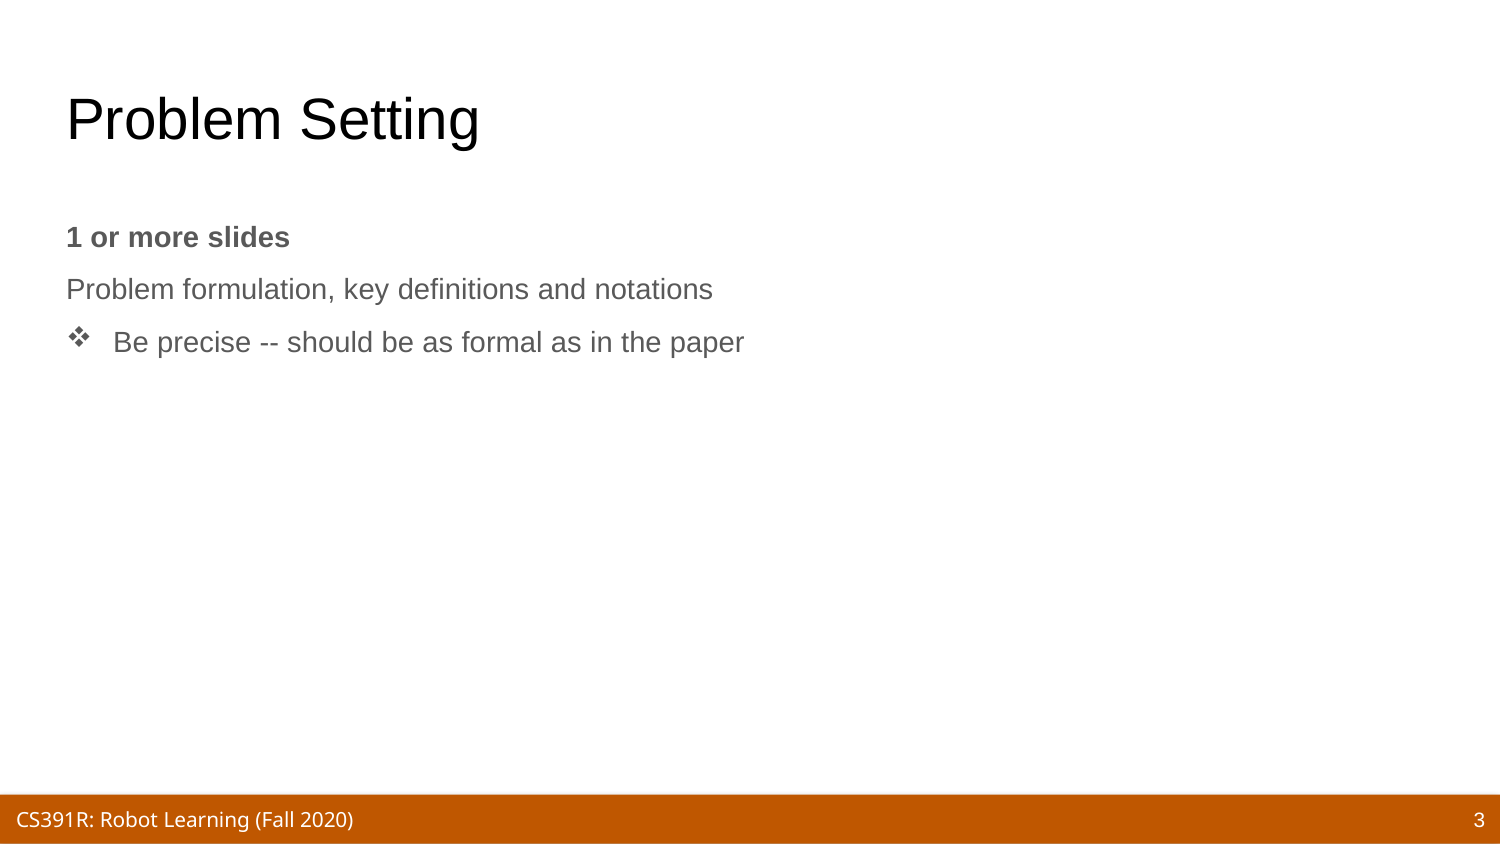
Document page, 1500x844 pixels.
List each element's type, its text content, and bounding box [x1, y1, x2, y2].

slide_number 3 [1410, 794, 1500, 844]
list 1 or more slides Problem formulation, key definitions and notations Be precise -- should be as formal as in the paper [51, 185, 1449, 750]
title Problem Setting [51, 46, 1449, 185]
